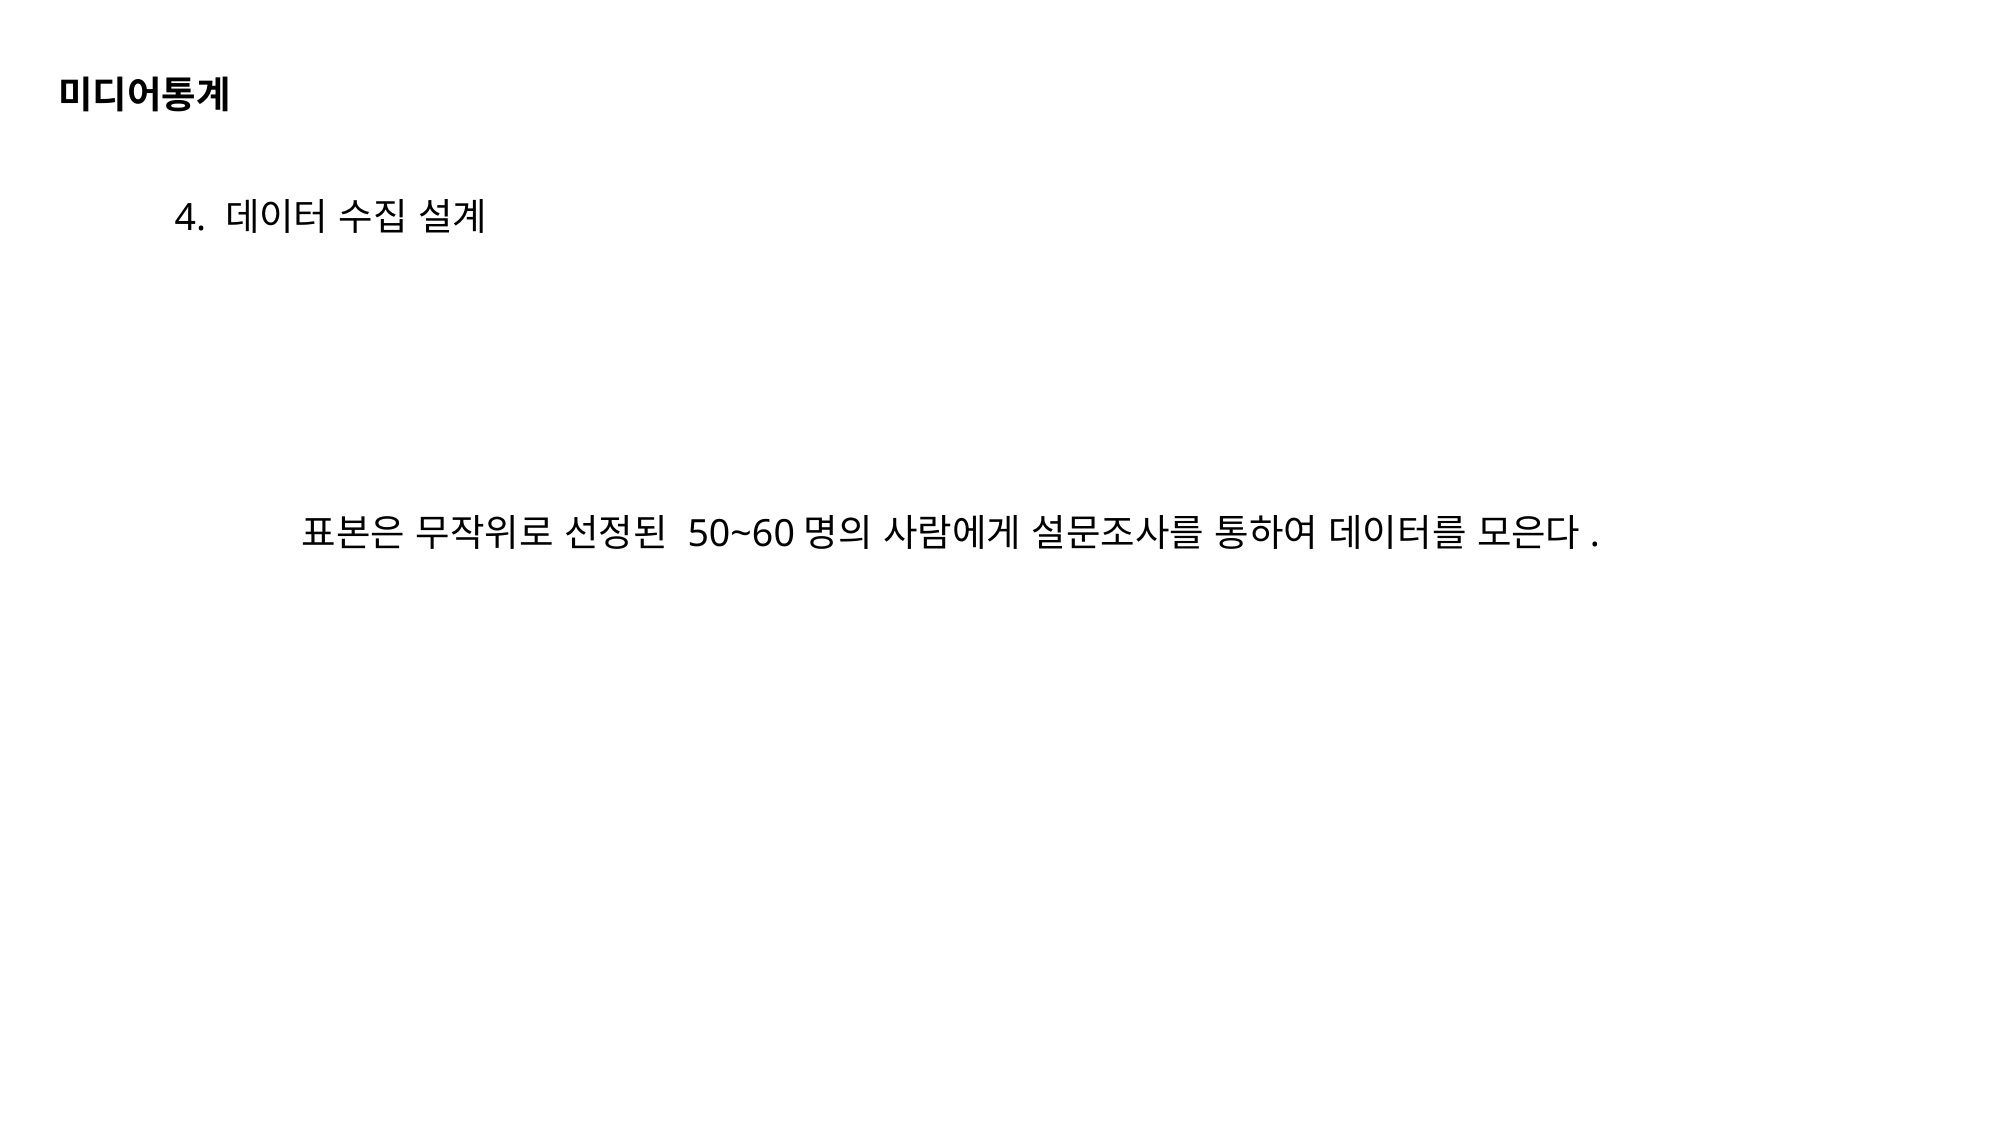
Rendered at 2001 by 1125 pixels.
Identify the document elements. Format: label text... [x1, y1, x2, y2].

text_box 표본은 무작위로 선정된 50~60명의 사람에게 설문조사를 통하여 데이터를 모은다. [212, 501, 1788, 562]
text_box 4. 데이터 수집 설계 [159, 185, 738, 246]
text_box 미디어통계 [43, 63, 510, 124]
